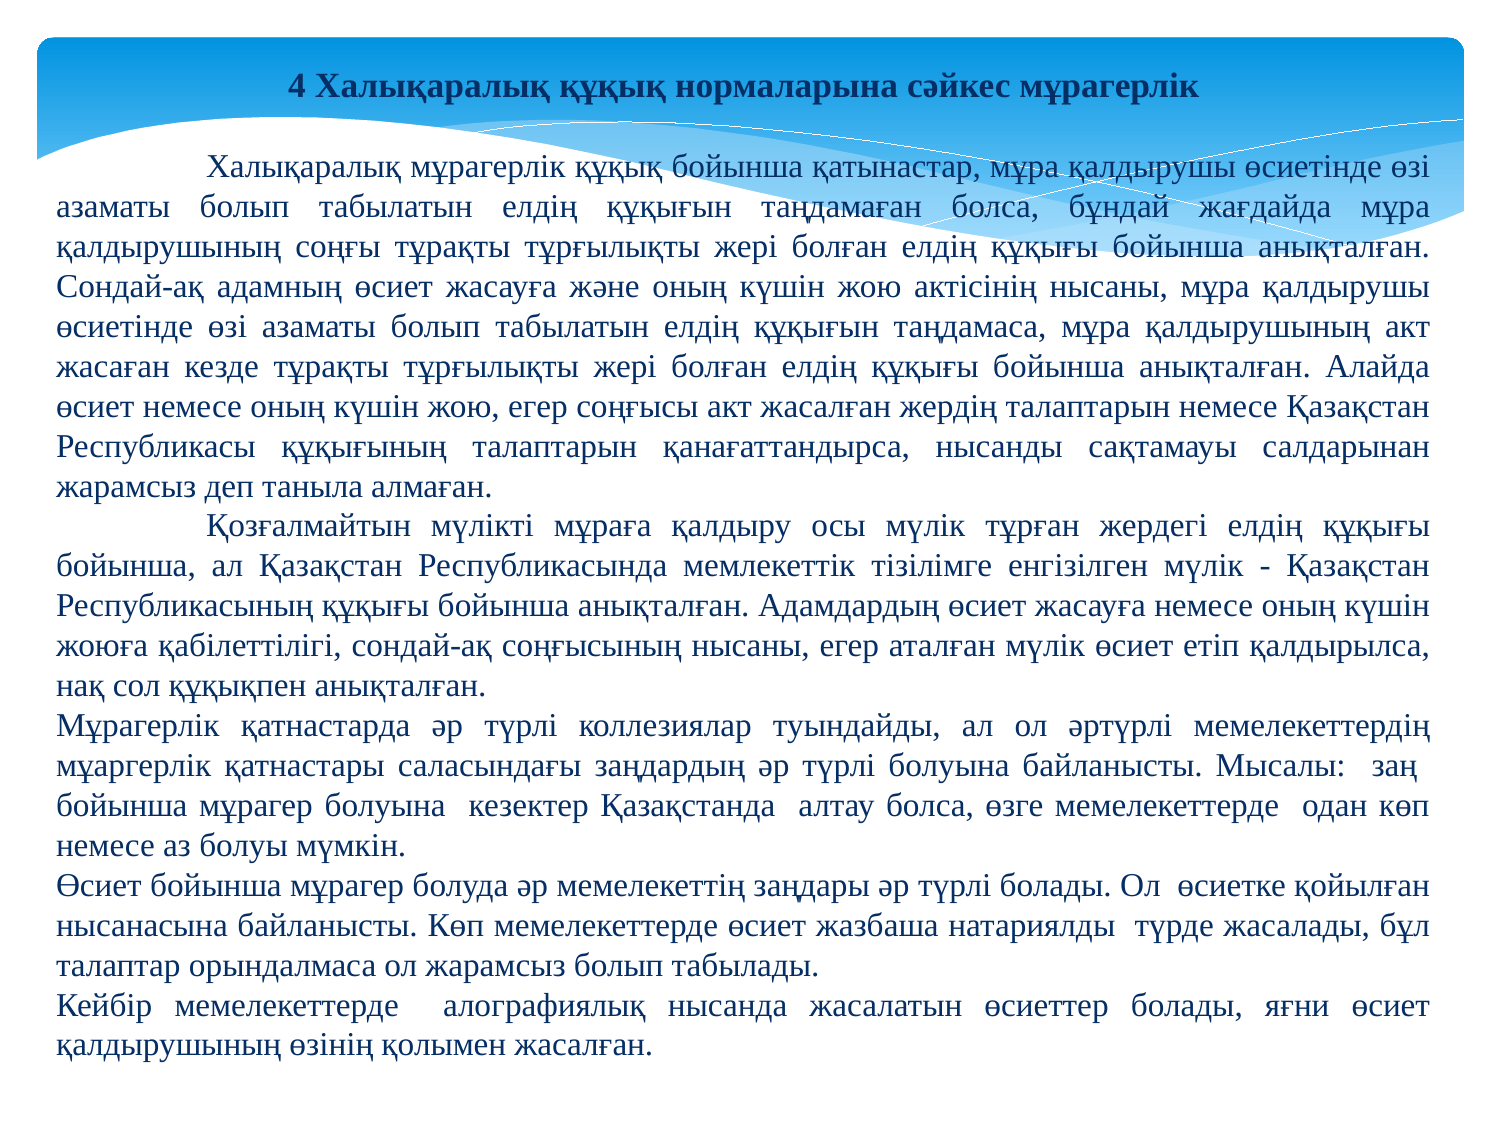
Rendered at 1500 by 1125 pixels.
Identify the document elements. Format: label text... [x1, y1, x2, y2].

text_box 4 Халықаралық құқық нормаларына сәйкес мұрагерлік Халықаралық мұрагерлік құқық бойынша қатынастар, мұра қалдырушы өсиетінде өзі азаматы болып табылатын елдің құқығын таңдамаған болса, бұндай жағдайда мұра қалдырушының соңғы тұрақты тұрғылықты жері болған елдің құқығы бойынша анықталған. Сондай-ақ адамның өсиет жасауға және оның күшін жою актісінің нысаны, мұра қалдырушы өсиетінде өзі азаматы болып табылатын елдің құқығын таңдамаса, мұра қалдырушының акт жасаған кезде тұрақты тұрғылықты жері болған елдің құқығы бойынша анықталған. Алайда өсиет немесе оның күшін жою, егер соңғысы акт жасалған жердің талаптарын немесе Қазақстан Республикасы құқығының талаптарын қанағаттандырса, нысанды сақтамауы салдарынан жарамсыз деп таныла алмаған. Қозғалмайтын мүлікті мұраға қалдыру осы мүлік тұрған жердегі елдің құқығы бойынша, ал Қазақстан Республикасында мемлекеттік тізілімге енгізілген мүлік - Қазақстан Республикасының құқығы бойынша анықталған. Адамдардың өсиет жасауға немесе оның күшін жоюға қабілеттілігі, сондай-ақ соңғысының нысаны, егер аталған мүлік өсиет етіп қалдырылса, нақ сол құқықпен анықталған. Мұрагерлік қатнастарда әр түрлі коллезиялар туындайды, ал ол әртүрлі мемелекеттердің мұаргерлік қатнастары саласындағы заңдардың әр түрлі болуына байланысты. Мысалы: заң бойынша мұрагер болуына кезектер Қазақстанда алтау болса, өзге мемелекеттерде одан көп немесе аз болуы мүмкін. Өсиет бойынша мұрагер болуда әр мемелекеттің заңдары әр түрлі болады. Ол өсиетке қойылған нысанасына байланысты. Көп мемелекеттерде өсиет жазбаша натариялды түрде жасалады, бұл талаптар орындалмаса ол жарамсыз болып табылады. Кейбір мемелекеттерде алографиялық нысанда жасалатын өсиеттер болады, яғни өсиет қалдырушының өзінің қолымен жасалған. [41, 54, 1447, 1125]
